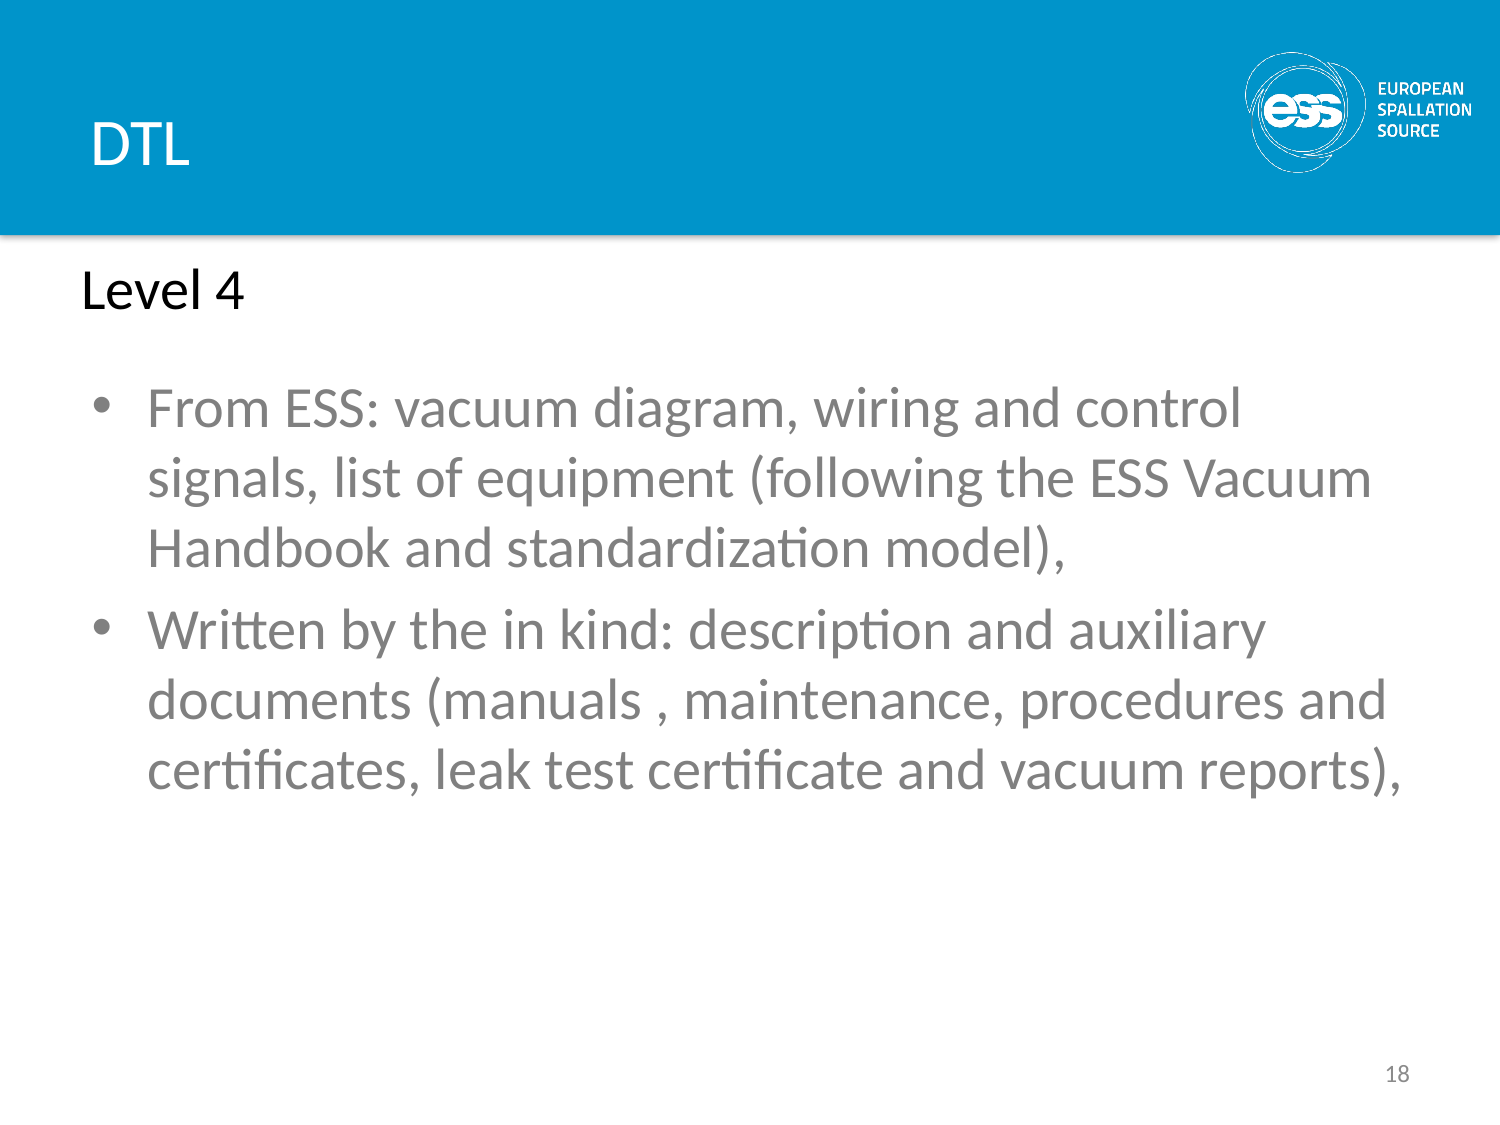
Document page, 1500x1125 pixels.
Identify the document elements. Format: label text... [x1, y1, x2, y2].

picture [1436, 104, 1444, 115]
picture [1400, 83, 1407, 94]
picture [1422, 125, 1428, 134]
picture [1432, 125, 1438, 136]
picture [1379, 83, 1385, 94]
picture [1389, 104, 1393, 115]
picture [1418, 104, 1423, 115]
title DTL [75, 45, 1247, 233]
picture [1443, 86, 1450, 93]
text_box Level 4 [66, 243, 261, 329]
picture [1398, 109, 1406, 115]
picture [1409, 104, 1415, 115]
picture [1454, 83, 1458, 94]
picture [1264, 94, 1342, 127]
picture [1423, 83, 1430, 94]
slide_number 18 [1074, 1042, 1425, 1103]
list From ESS: vacuum diagram, wiring and control signals, list of equipment (following the ESS Vacuum Handbook and standardization model), Written by the in kind: description and auxiliary documents (manuals , maintenance, procedures and certificates, leak test certificate and vacuum reports), [76, 361, 1427, 946]
